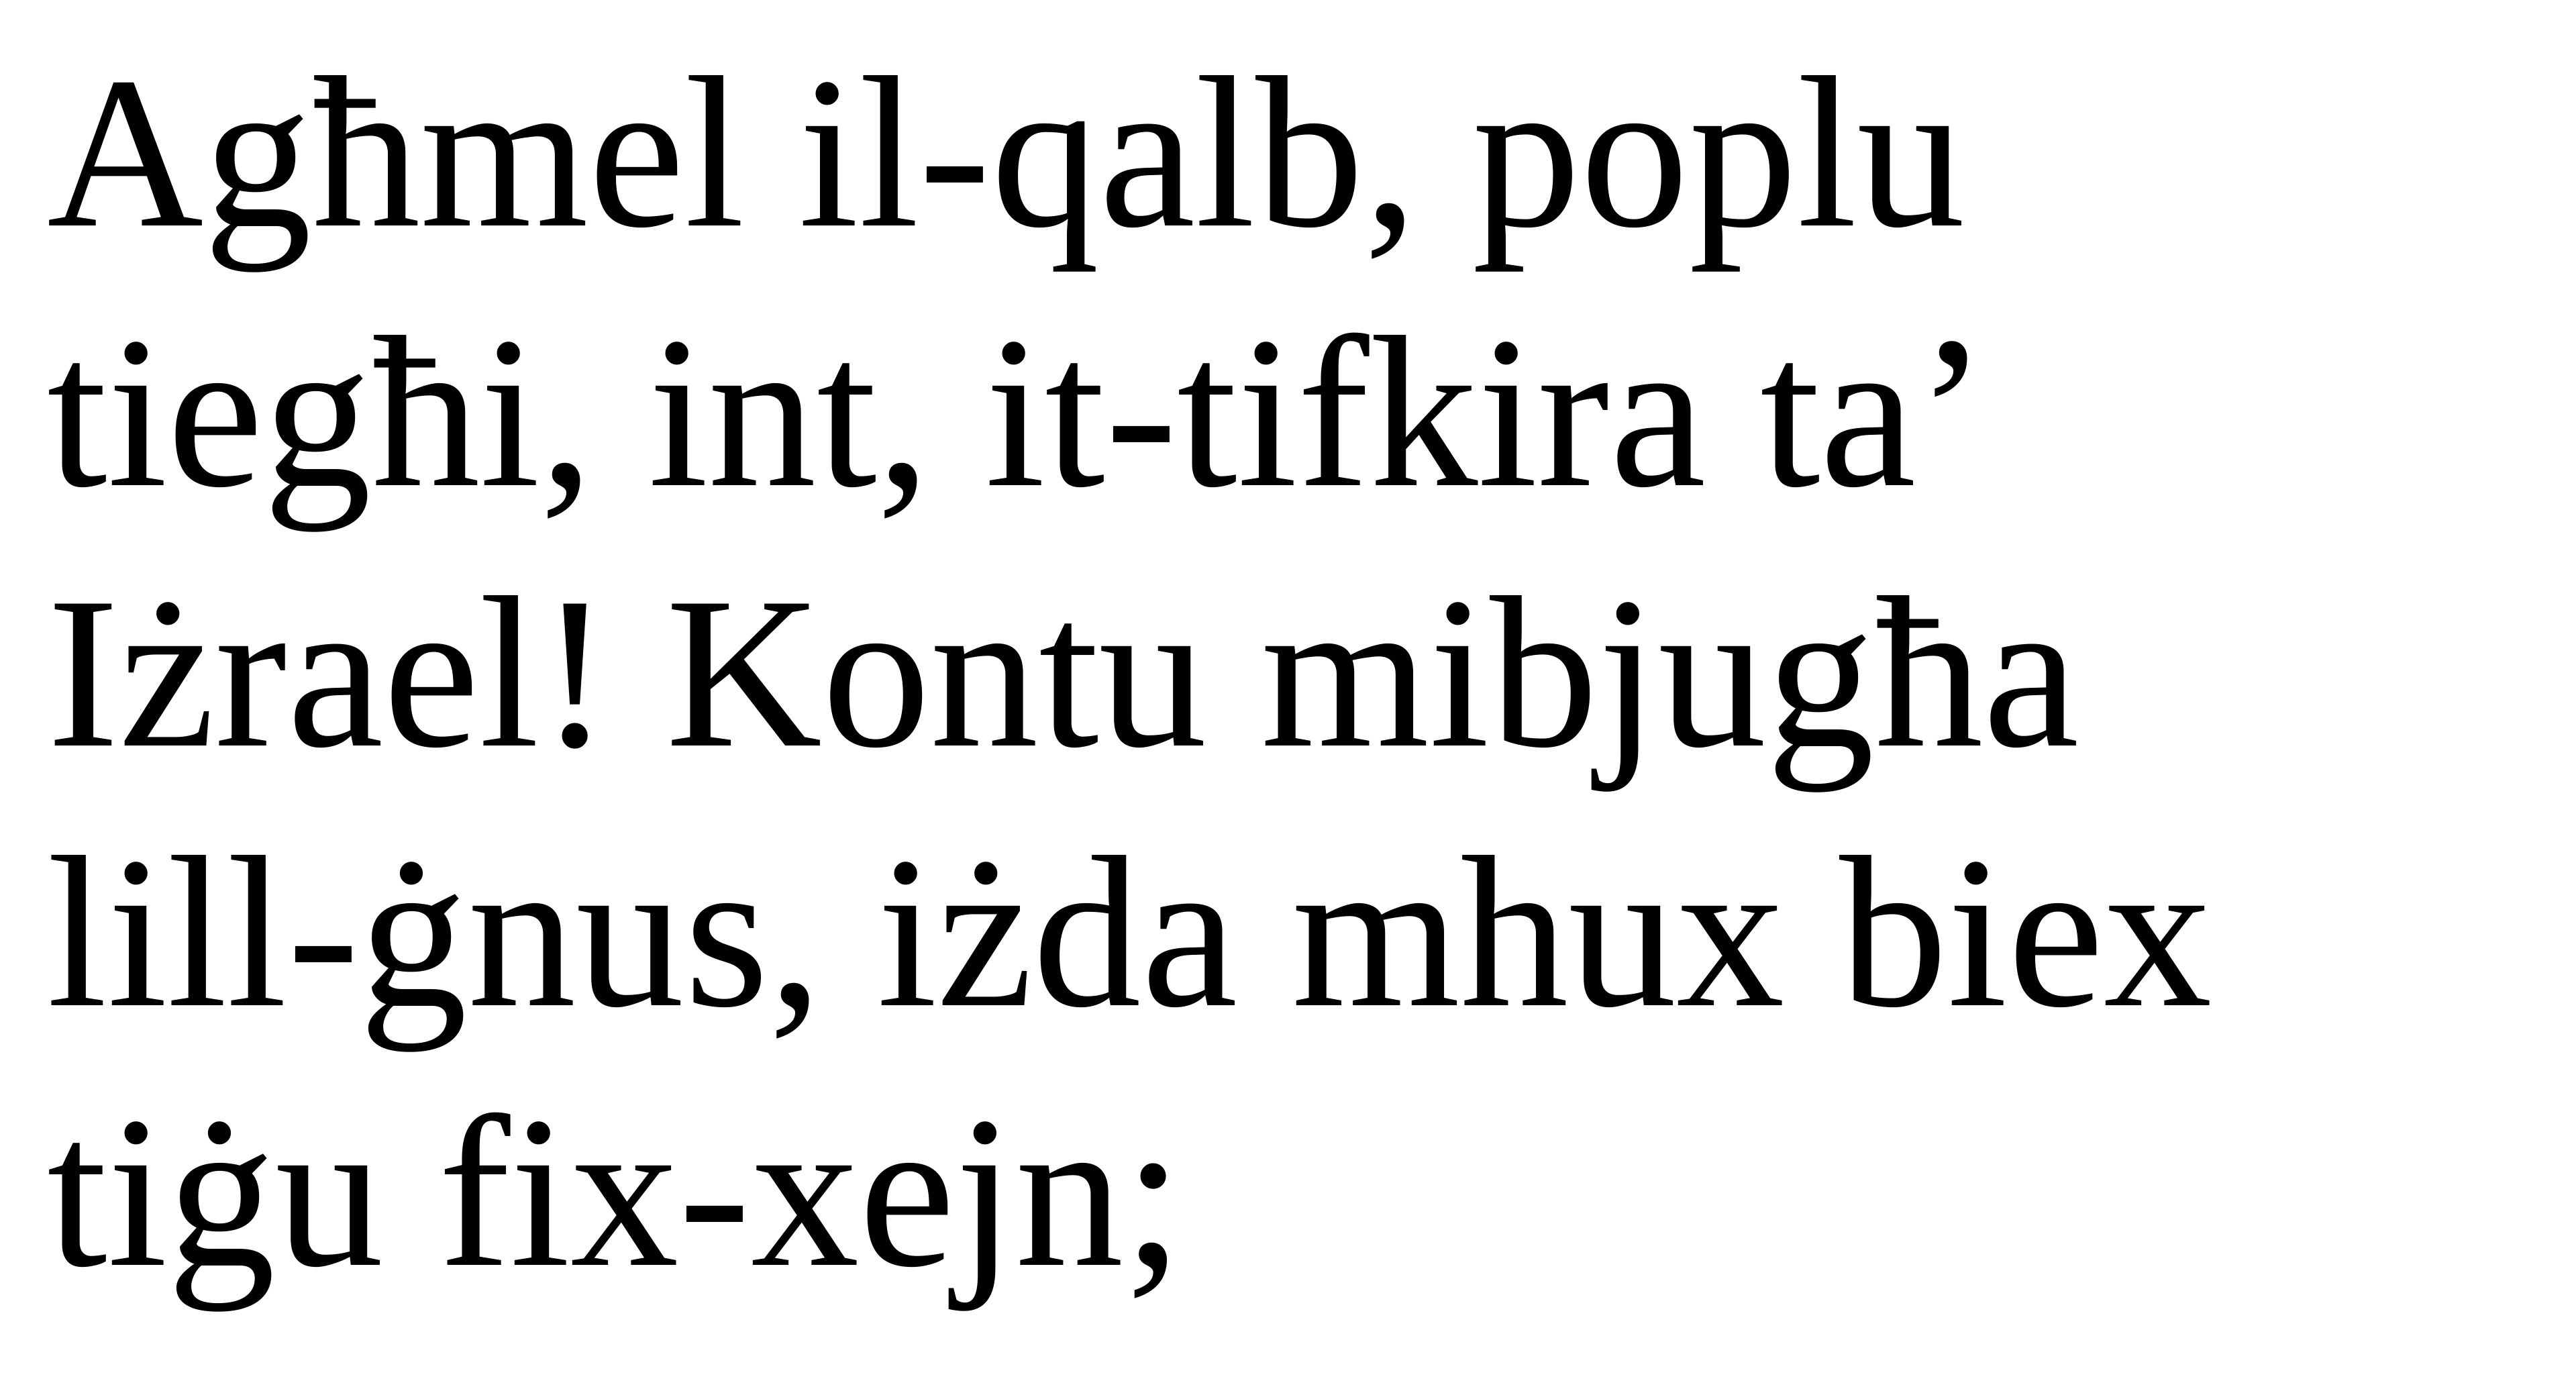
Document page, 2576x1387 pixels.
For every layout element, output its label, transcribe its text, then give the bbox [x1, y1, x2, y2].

text_box Agħmel il-qalb, poplu tiegħi, int, it-tifkira ta’ Iżrael! Kontu mibjugħa lill-ġnus, iżda mhux biex tiġu fix-xejn; [37, 3, 2538, 1314]
